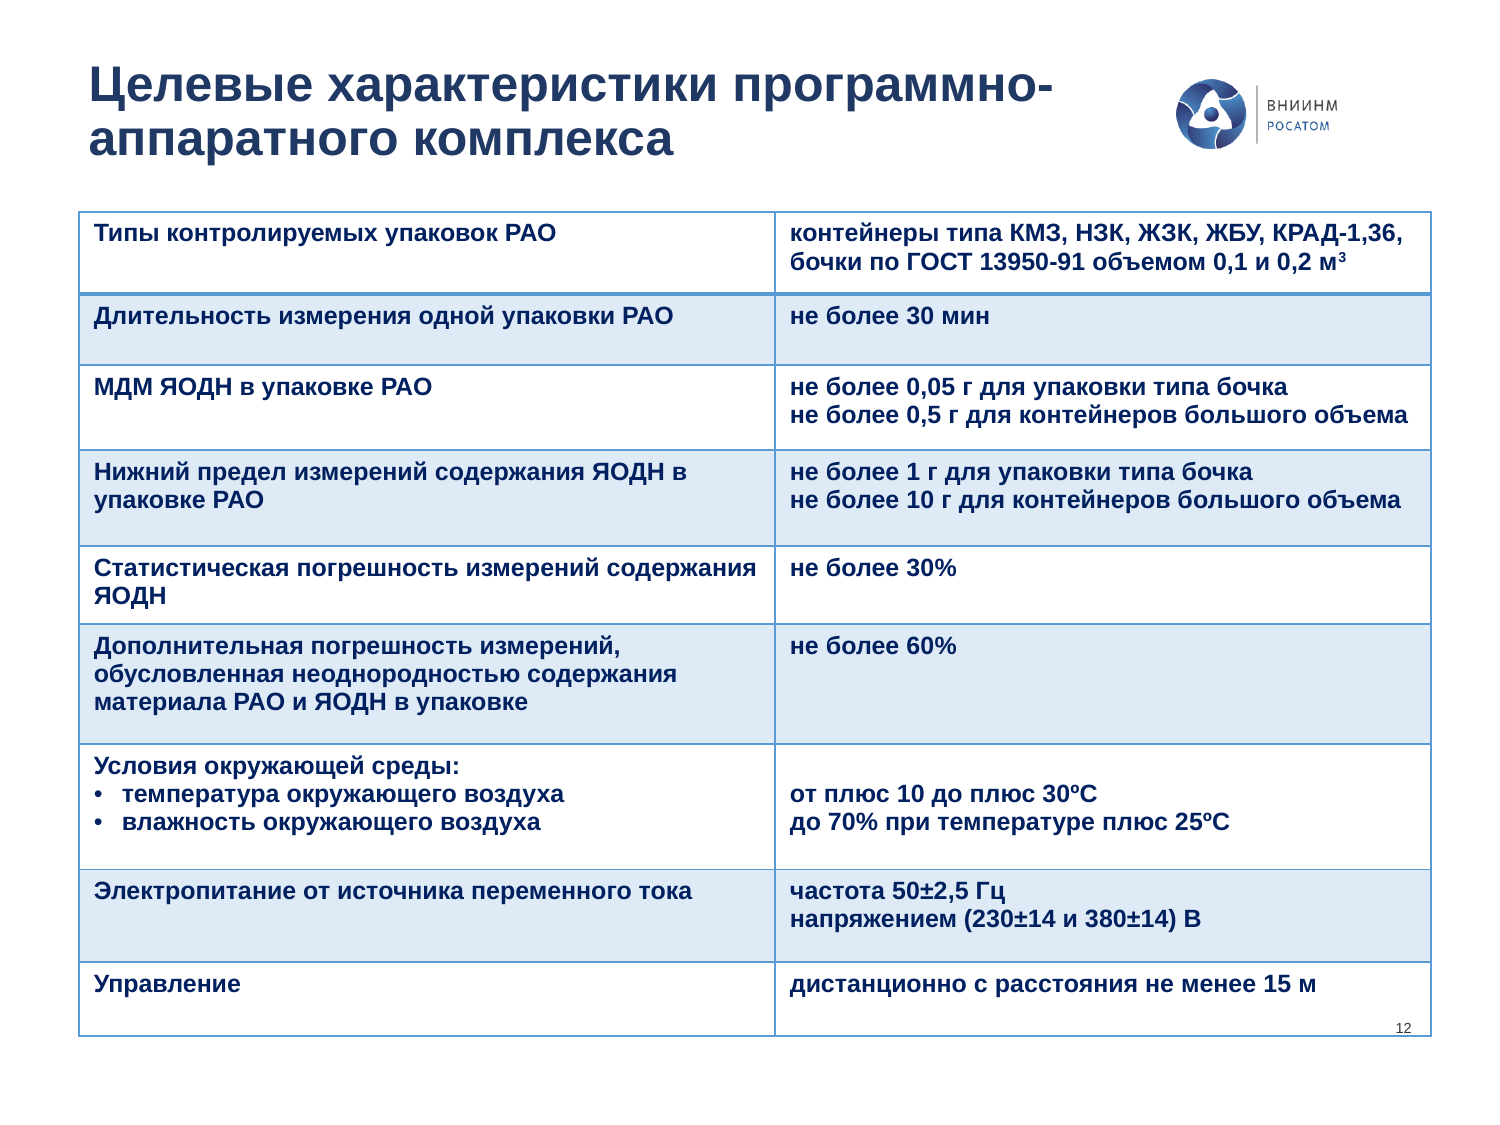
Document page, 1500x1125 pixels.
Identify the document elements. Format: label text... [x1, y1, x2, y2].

table_cell дистанционно с расстояния не менее 15 м [776, 963, 1430, 1035]
table_cell частота 50±2,5 Гц напряжением (230±14 и 380±14) В [776, 870, 1430, 961]
table_cell от плюс 10 до плюс 30ºС до 70% при температуре плюс 25ºС [776, 745, 1430, 869]
table_cell не более 1 г для упаковки типа бочка не более 10 г для контейнеров большого объема [776, 451, 1430, 545]
picture [1176, 79, 1337, 149]
table_cell не более 60% [776, 625, 1430, 743]
table_cell МДМ ЯОДН в упаковке РАО [80, 366, 774, 449]
title Целевые характеристики программно-аппаратного комплекса [88, 57, 1139, 134]
table_cell Нижний предел измерений содержания ЯОДН в упаковке РАО [80, 451, 774, 545]
table_cell Управление [80, 963, 774, 1035]
table_header Типы контролируемых упаковок РАО [80, 213, 774, 292]
table_cell Электропитание от источника переменного тока [80, 870, 774, 961]
table_cell не более 30% [776, 547, 1430, 623]
table_cell Условия окружающей среды: температура окружающего воздуха влажность окружающего воздуха [80, 745, 774, 869]
table_cell Длительность измерения одной упаковки РАО [80, 296, 774, 364]
table_cell не более 0,05 г для упаковки типа бочка не более 0,5 г для контейнеров большого объема [776, 366, 1430, 449]
table_header контейнеры типа КМЗ, НЗК, ЖЗК, ЖБУ, КРАД-1,36, бочки по ГОСТ 13950-91 объемом 0,1 и 0,2 м3 [776, 213, 1430, 292]
table_cell Статистическая погрешность измерений содержания ЯОДН [80, 547, 774, 623]
table_cell Дополнительная погрешность измерений, обусловленная неоднородностью содержания материала РАО и ЯОДН в упаковке [80, 625, 774, 743]
table_cell не более 30 мин [776, 296, 1430, 364]
